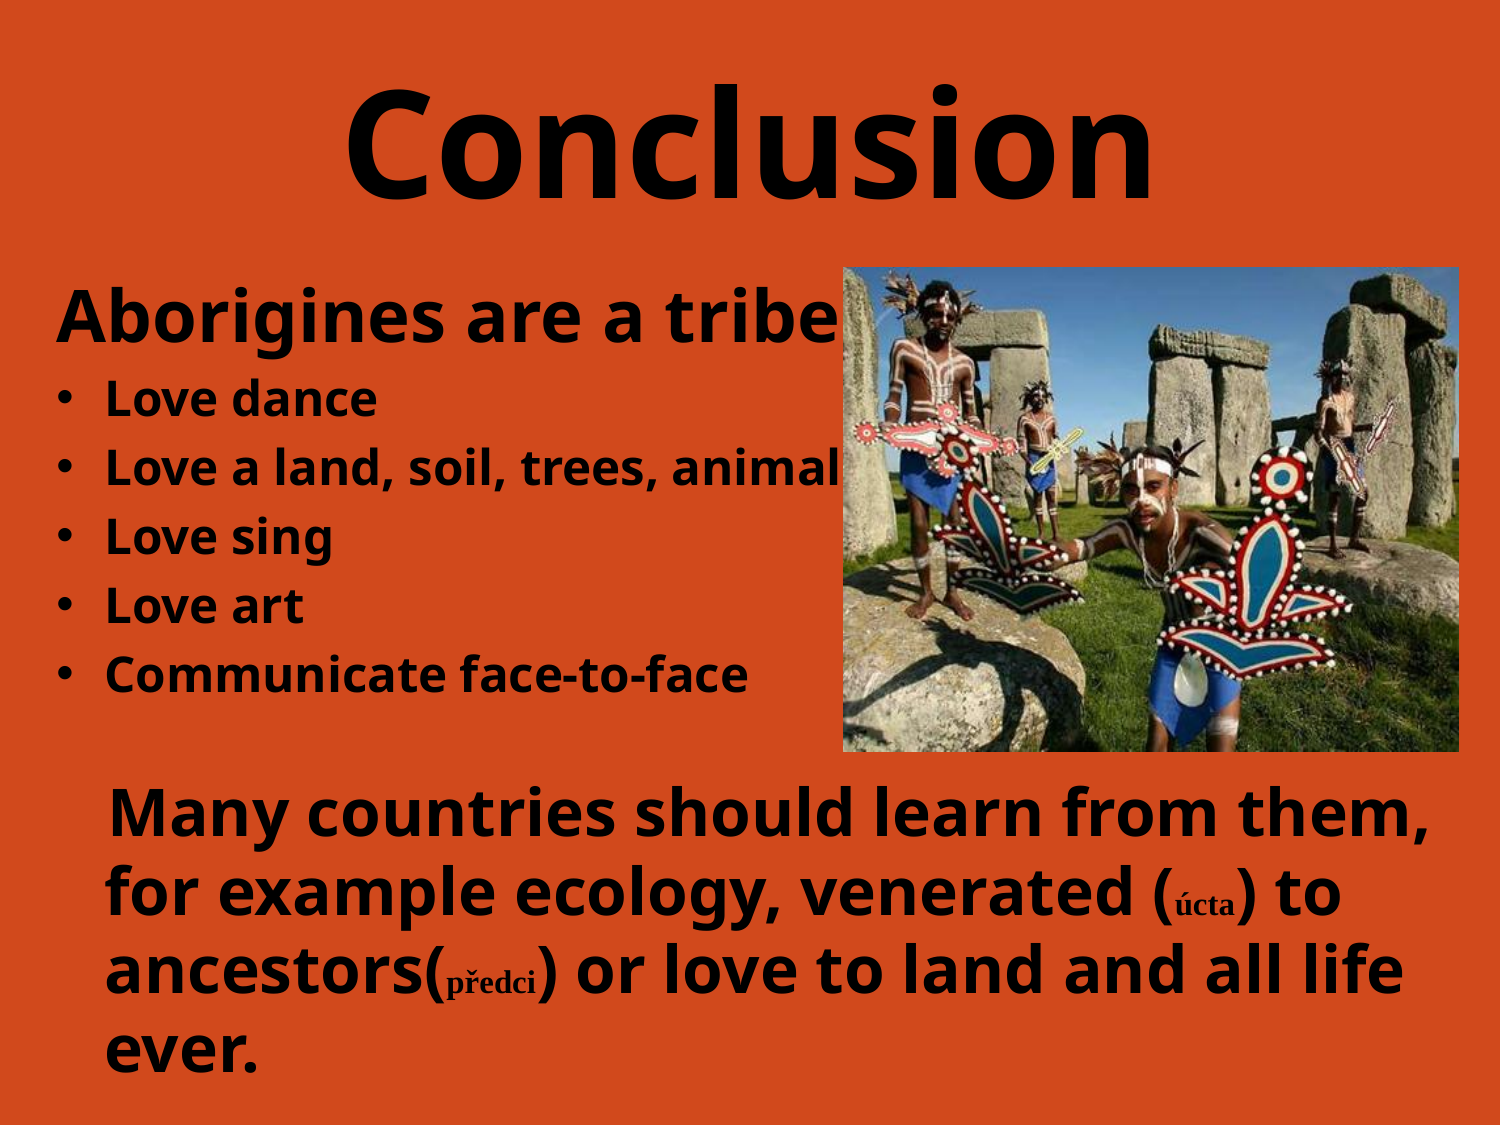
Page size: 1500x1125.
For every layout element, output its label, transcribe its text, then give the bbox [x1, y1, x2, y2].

picture [842, 266, 1459, 752]
title Conclusion [75, 45, 1425, 233]
list Aborigines are a tribe who: Love dance Love a land, soil, trees, animals, nature Love sing Love art Communicate face-to-face Many countries should learn from them, for example ecology, venerated (úcta) to ancestors(předci) or love to land and all life ever. [41, 262, 1459, 1094]
